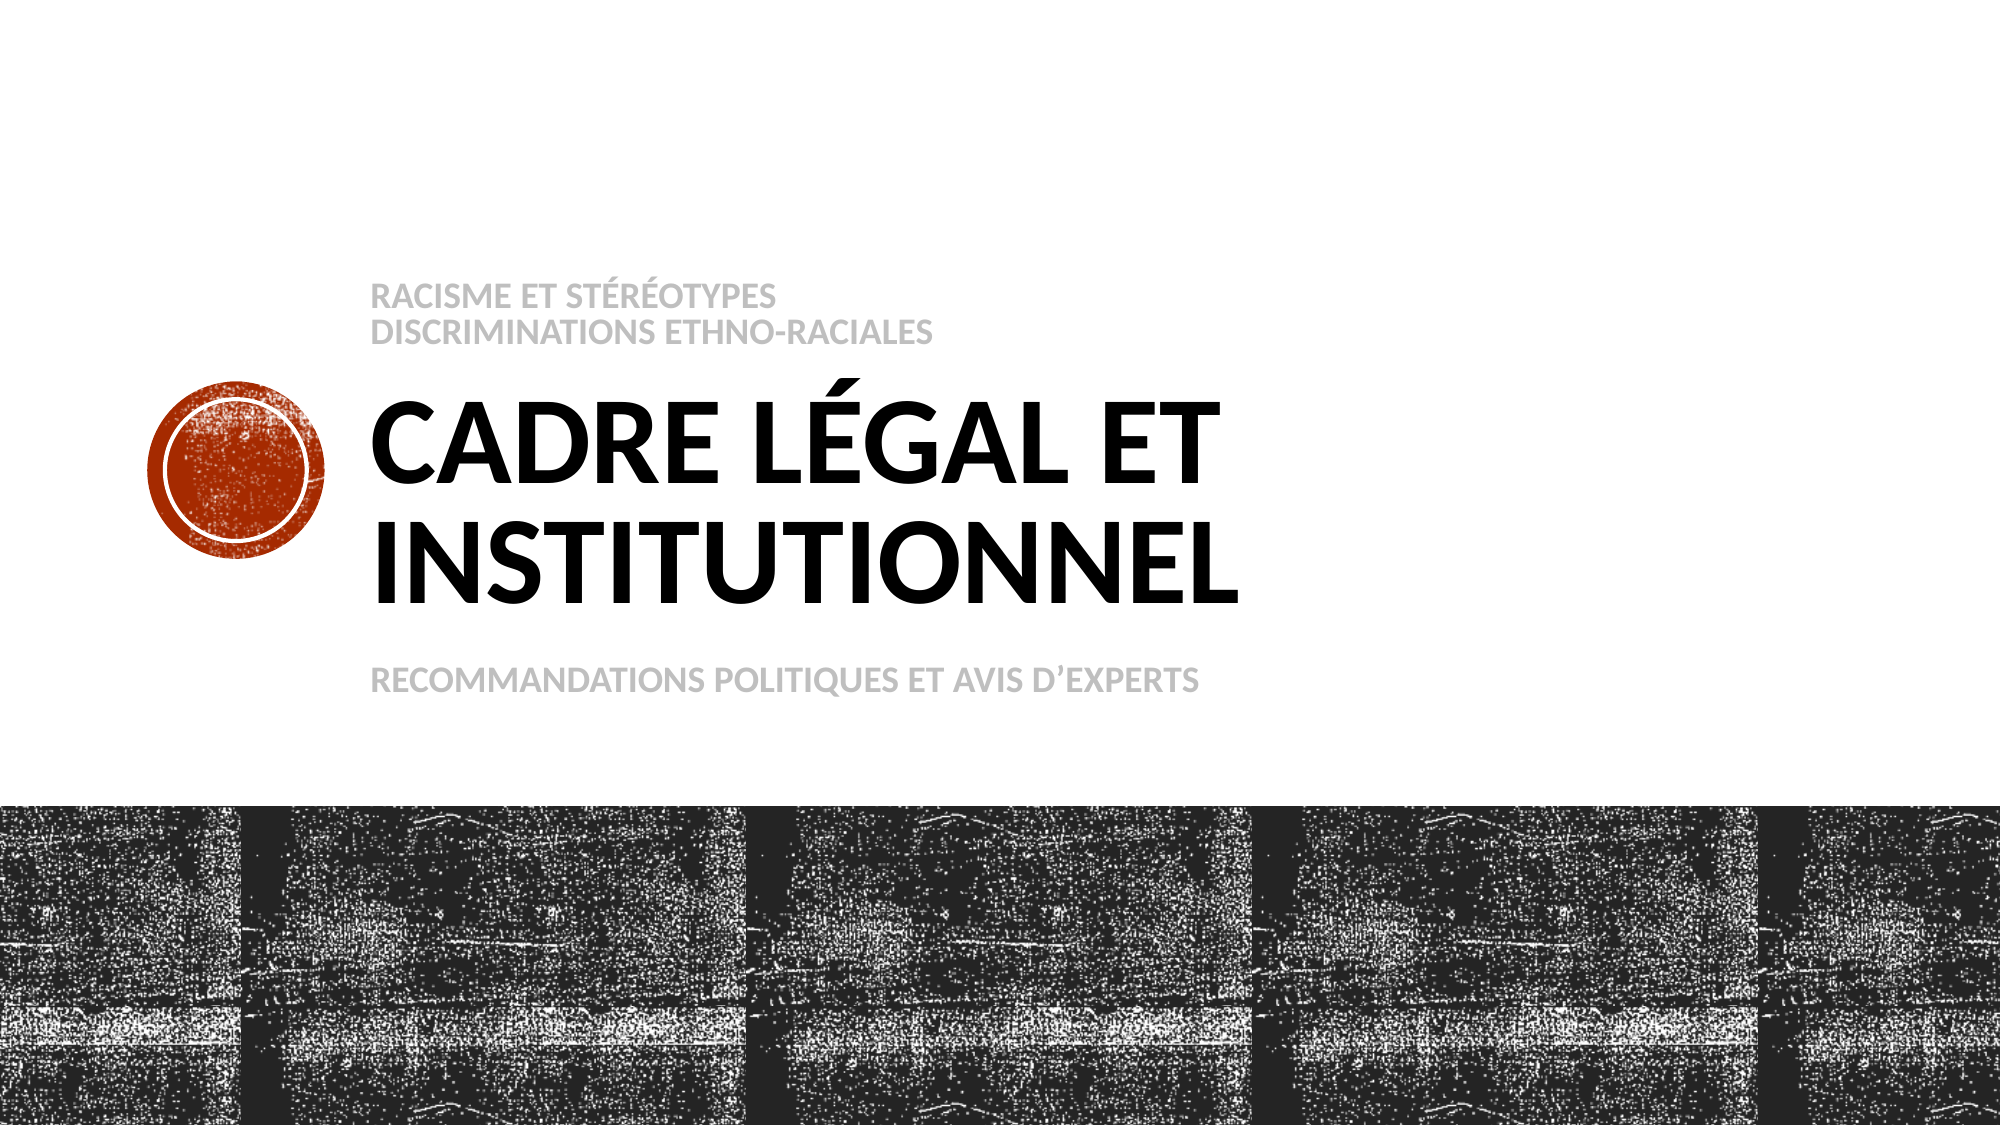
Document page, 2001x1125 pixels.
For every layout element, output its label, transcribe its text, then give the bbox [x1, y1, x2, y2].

title Racisme et Stéréotypes Discriminations ethno-raciales Cadre légal et Institutionnel Recommandations politiques et avis d’experts [355, 201, 1878, 779]
